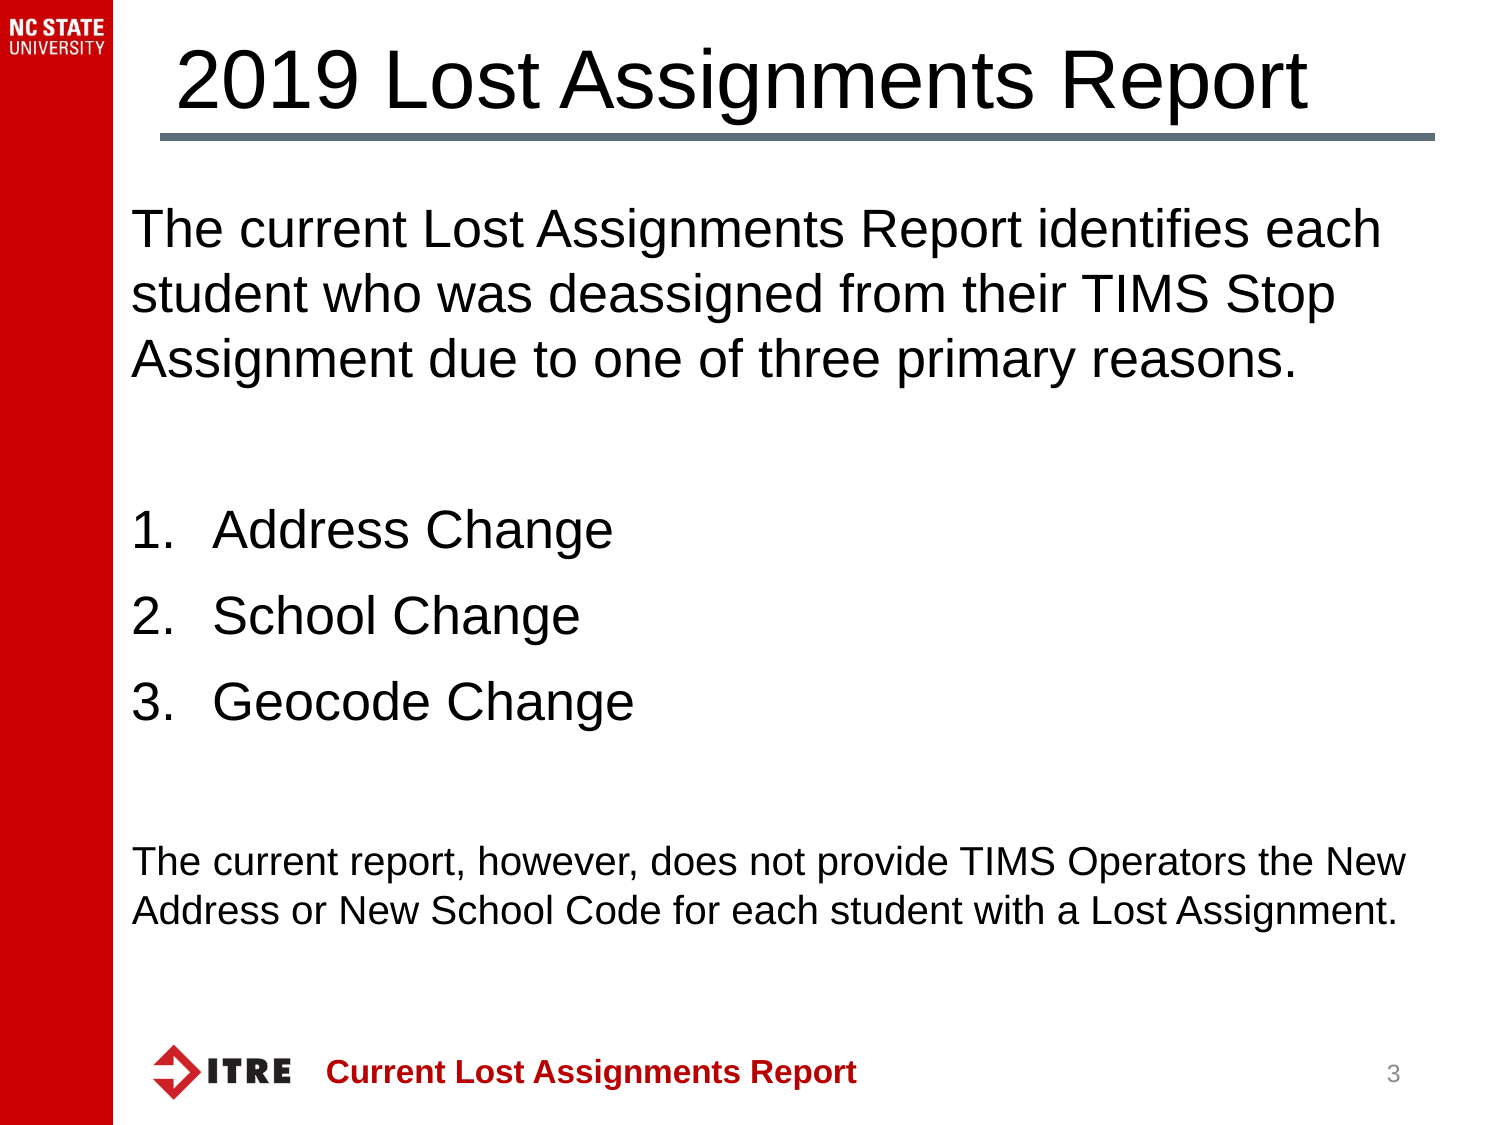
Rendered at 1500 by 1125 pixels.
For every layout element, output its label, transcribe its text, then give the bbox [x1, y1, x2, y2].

text_box Current Lost Assignments Report [311, 1042, 873, 1098]
slide_number 3 [1116, 1042, 1416, 1103]
picture [0, 0, 113, 1125]
picture [146, 1042, 297, 1102]
list The current Lost Assignments Report identifies each student who was deassigned from their TIMS Stop Assignment due to one of three primary reasons. Address Change School Change Geocode Change The current report, however, does not provide TIMS Operators the New Address or New School Code for each student with a Lost Assignment. [116, 186, 1500, 942]
title 2019 Lost Assignments Report [160, 24, 1436, 126]
